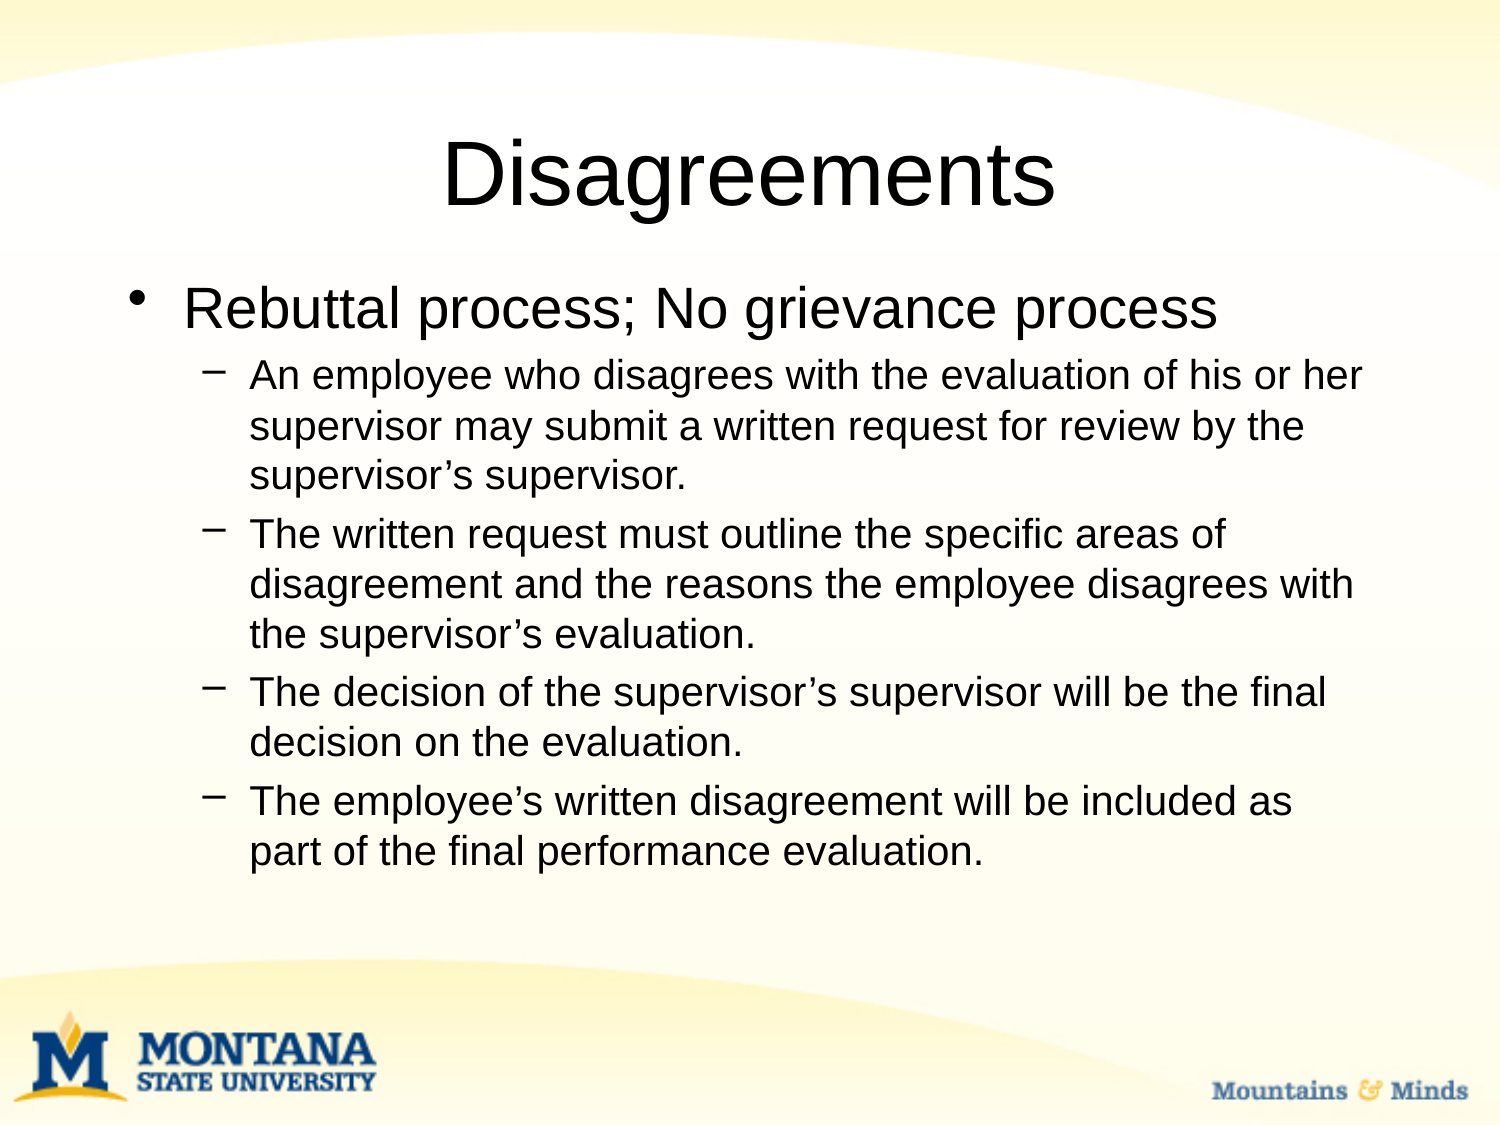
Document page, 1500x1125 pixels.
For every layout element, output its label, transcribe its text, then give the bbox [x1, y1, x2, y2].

title Disagreements [112, 74, 1388, 262]
picture [0, 0, 1500, 1125]
list Rebuttal process; No grievance process An employee who disagrees with the evaluation of his or her supervisor may submit a written request for review by the supervisor’s supervisor. The written request must outline the specific areas of disagreement and the reasons the employee disagrees with the supervisor’s evaluation. The decision of the supervisor’s supervisor will be the final decision on the evaluation. The employee’s written disagreement will be included as part of the final performance evaluation. [112, 262, 1388, 1001]
